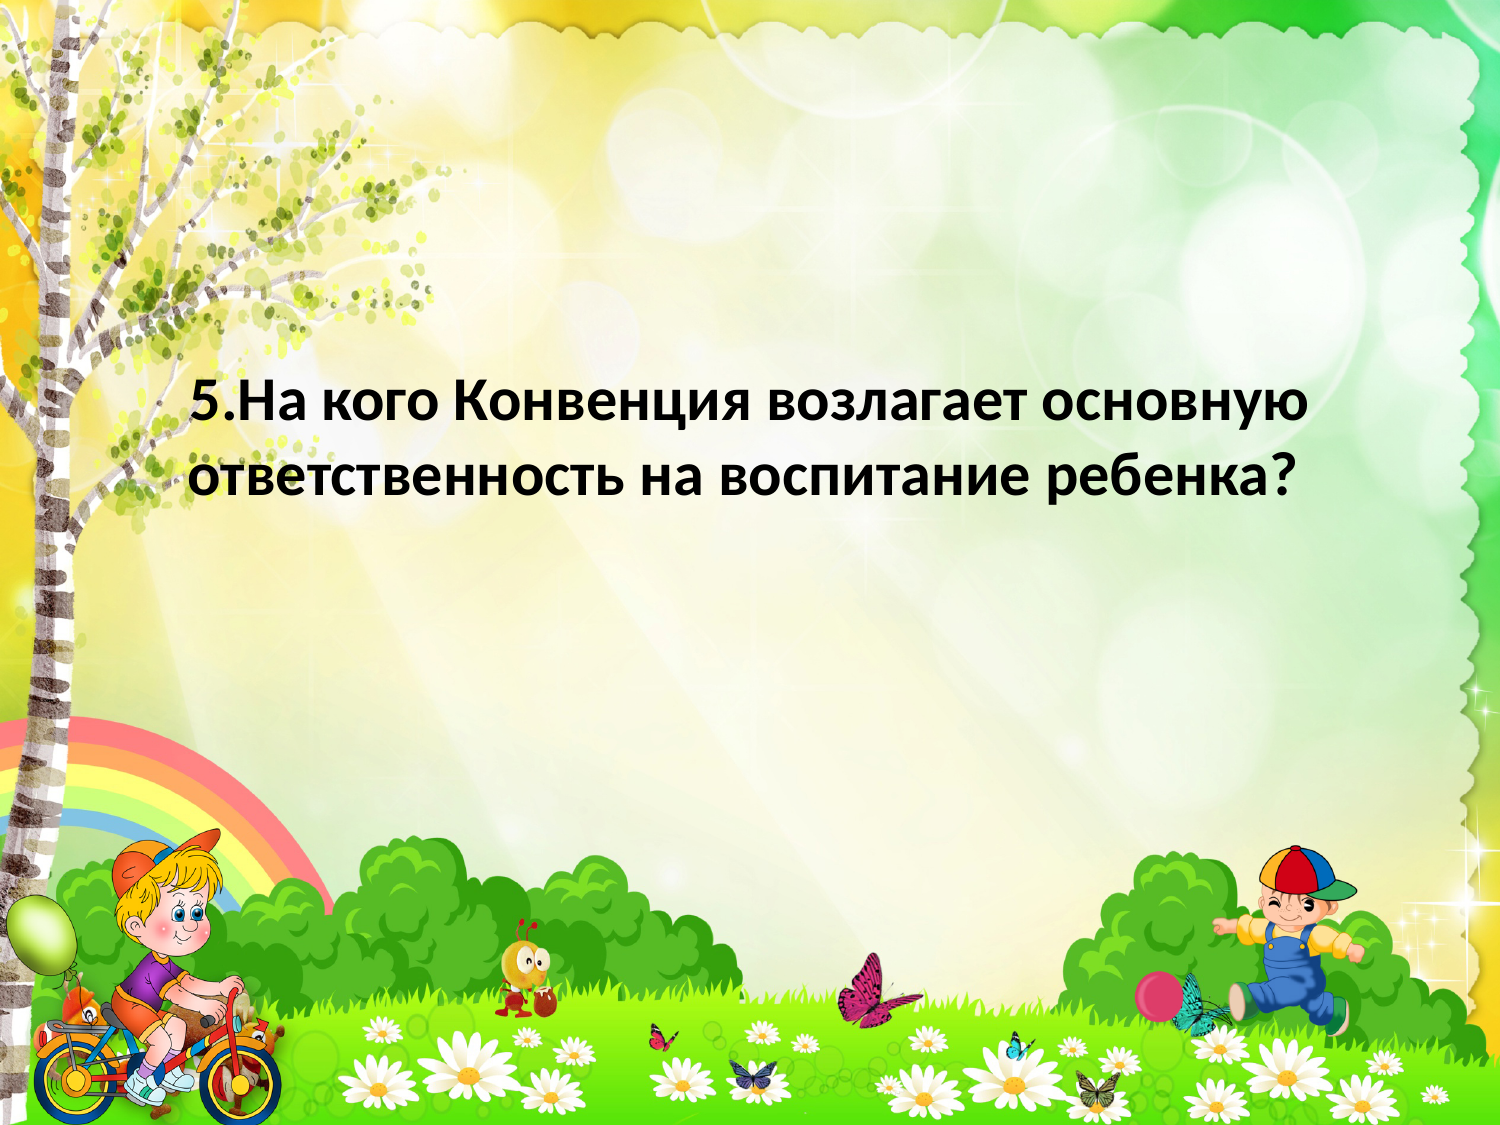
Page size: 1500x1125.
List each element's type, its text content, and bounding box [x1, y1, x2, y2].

title 5.На кого Конвенция возлагает основную ответственность на воспитание ребенка? [112, 349, 1388, 591]
picture [0, 0, 1500, 1125]
